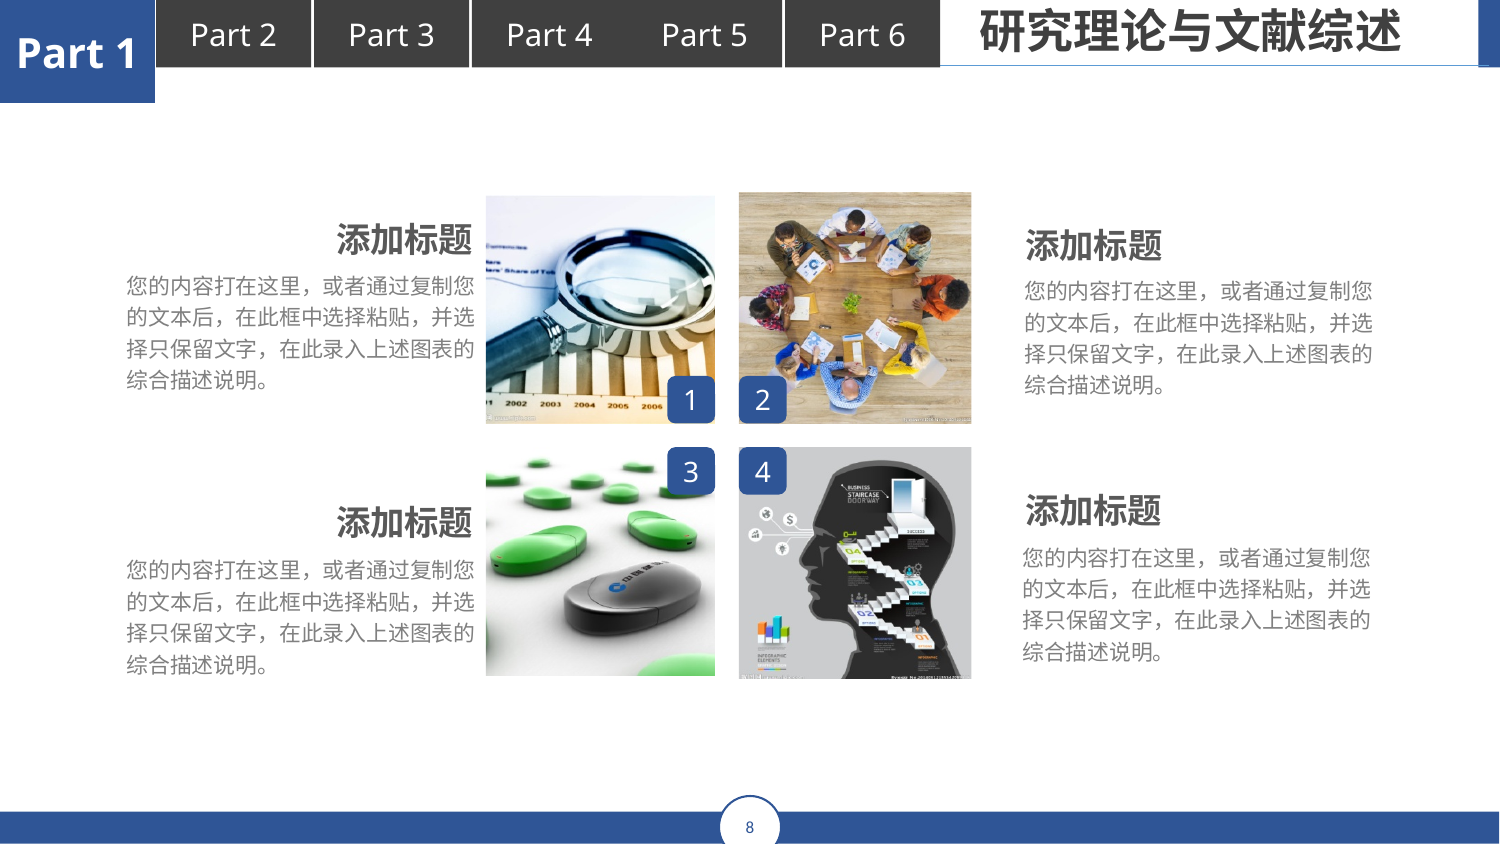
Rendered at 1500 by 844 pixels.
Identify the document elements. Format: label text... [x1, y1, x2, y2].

text_box 2 [737, 374, 788, 425]
text_box 添加标题 [1014, 218, 1174, 271]
text_box 1 [666, 374, 717, 425]
text_box 添加标题 [324, 212, 485, 266]
text_box 添加标题 [1013, 483, 1174, 536]
text_box 3 [666, 446, 717, 496]
text_box [485, 195, 716, 424]
text_box 您的内容打在这里，或者通过复制您的文本后，在此框中选择粘贴，并选择只保留文字，在此录入上述图表的综合描述说明。 [116, 262, 486, 398]
text_box 您的内容打在这里，或者通过复制您的文本后，在此框中选择粘贴，并选择只保留文字，在此录入上述图表的综合描述说明。 [1014, 267, 1384, 404]
text_box 研究理论与文献综述 [967, 0, 1414, 64]
text_box 4 [737, 446, 788, 496]
text_box 您的内容打在这里，或者通过复制您的文本后，在此框中选择粘贴，并选择只保留文字，在此录入上述图表的综合描述说明。 [116, 546, 486, 683]
text_box [485, 446, 716, 676]
text_box [738, 191, 972, 424]
text_box [738, 446, 972, 679]
text_box 添加标题 [324, 495, 485, 549]
text_box 您的内容打在这里，或者通过复制您的文本后，在此框中选择粘贴，并选择只保留文字，在此录入上述图表的综合描述说明。 [1012, 534, 1382, 670]
